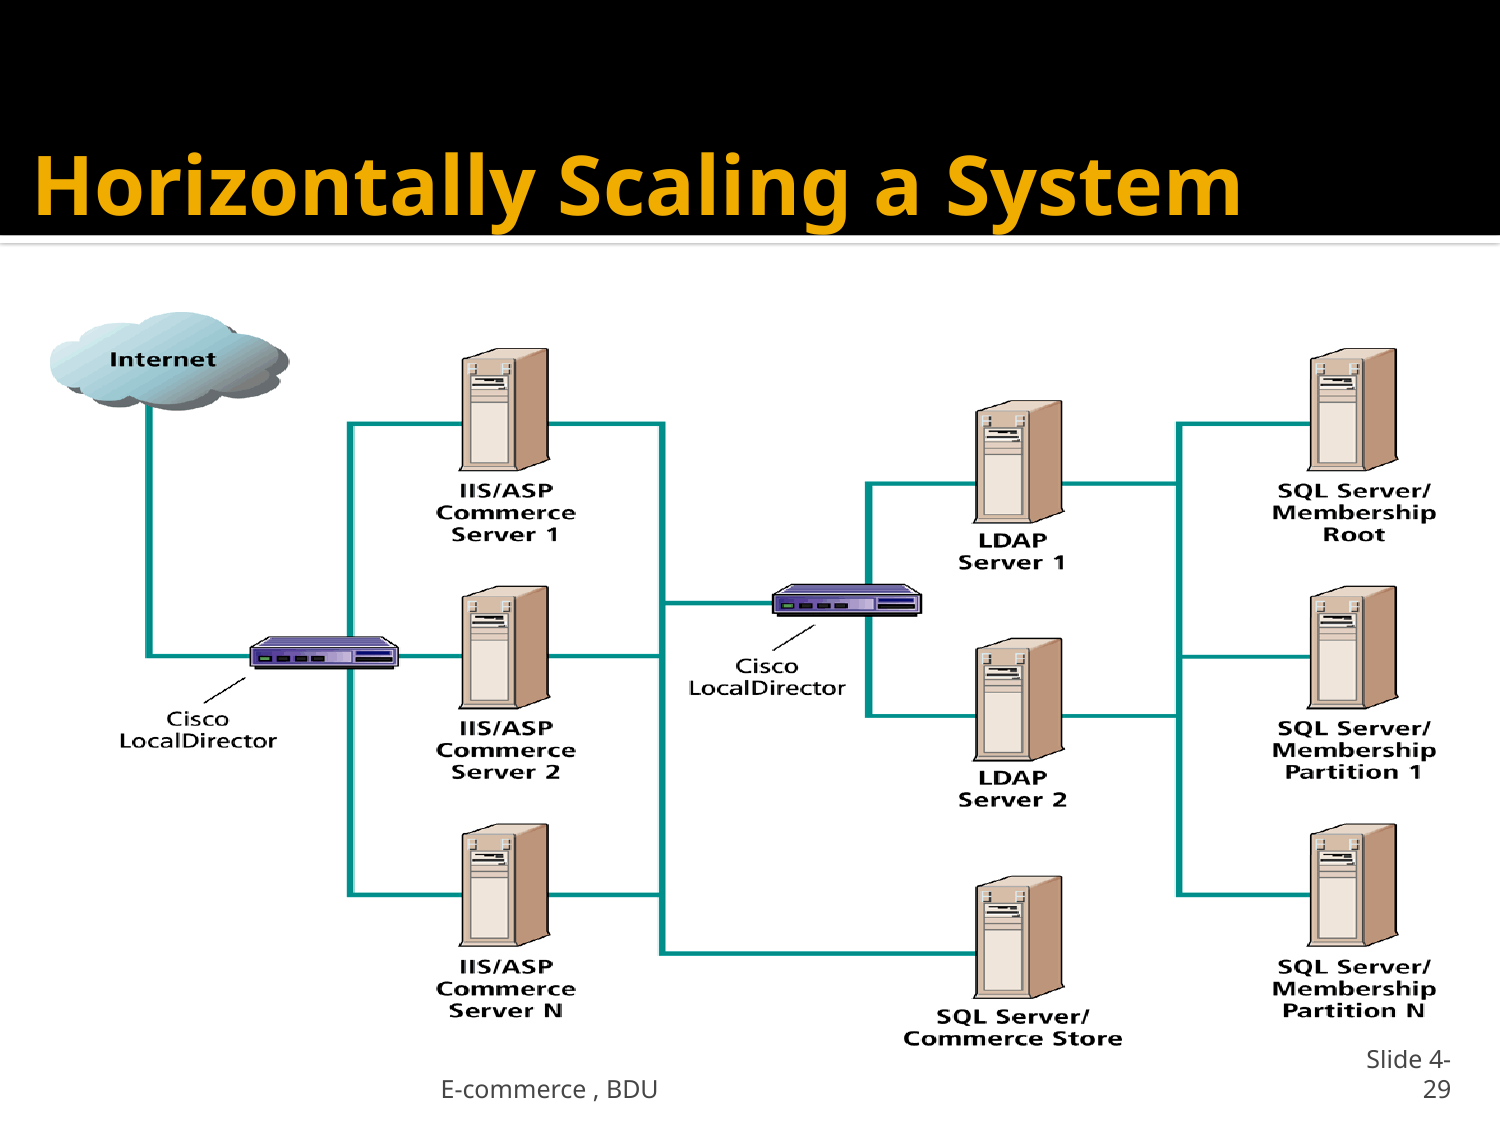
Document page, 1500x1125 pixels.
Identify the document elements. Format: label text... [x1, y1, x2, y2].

slide_number Slide 4-29 [1345, 1062, 1467, 1108]
picture [49, 312, 1438, 1050]
footer E-commerce , BDU [433, 1062, 1337, 1108]
title Horizontally Scaling a System [16, 125, 1334, 241]
